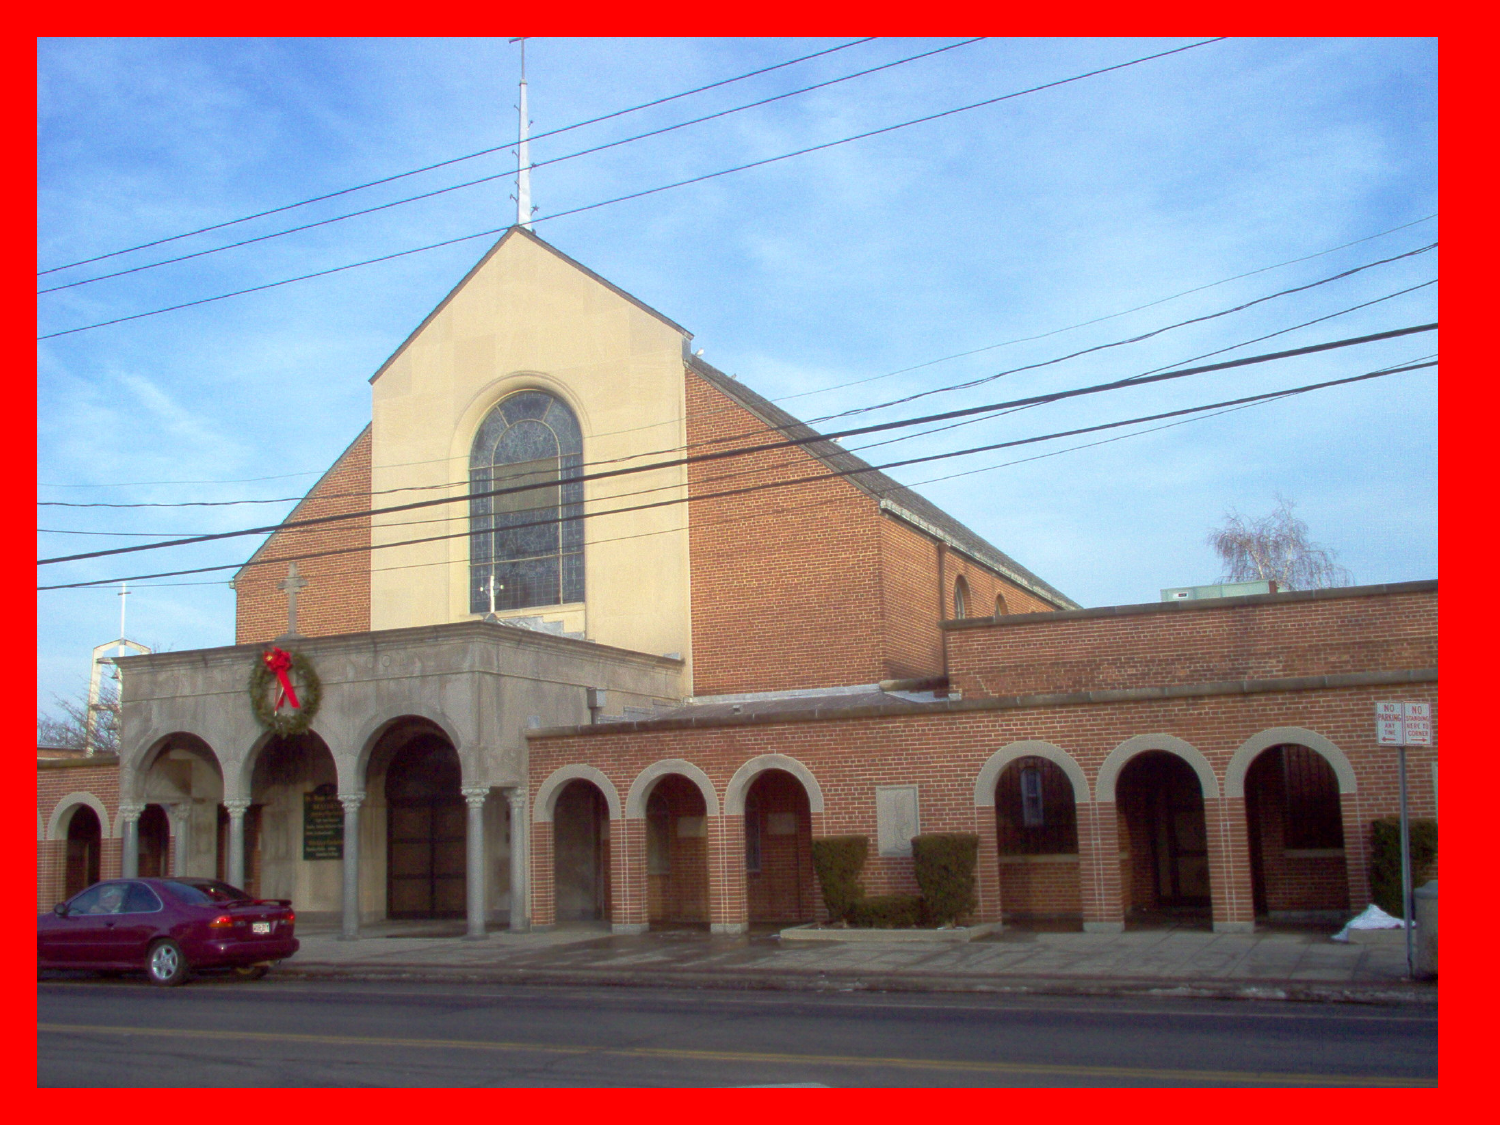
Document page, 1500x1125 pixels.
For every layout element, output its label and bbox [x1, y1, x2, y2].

picture [37, 37, 1438, 1088]
